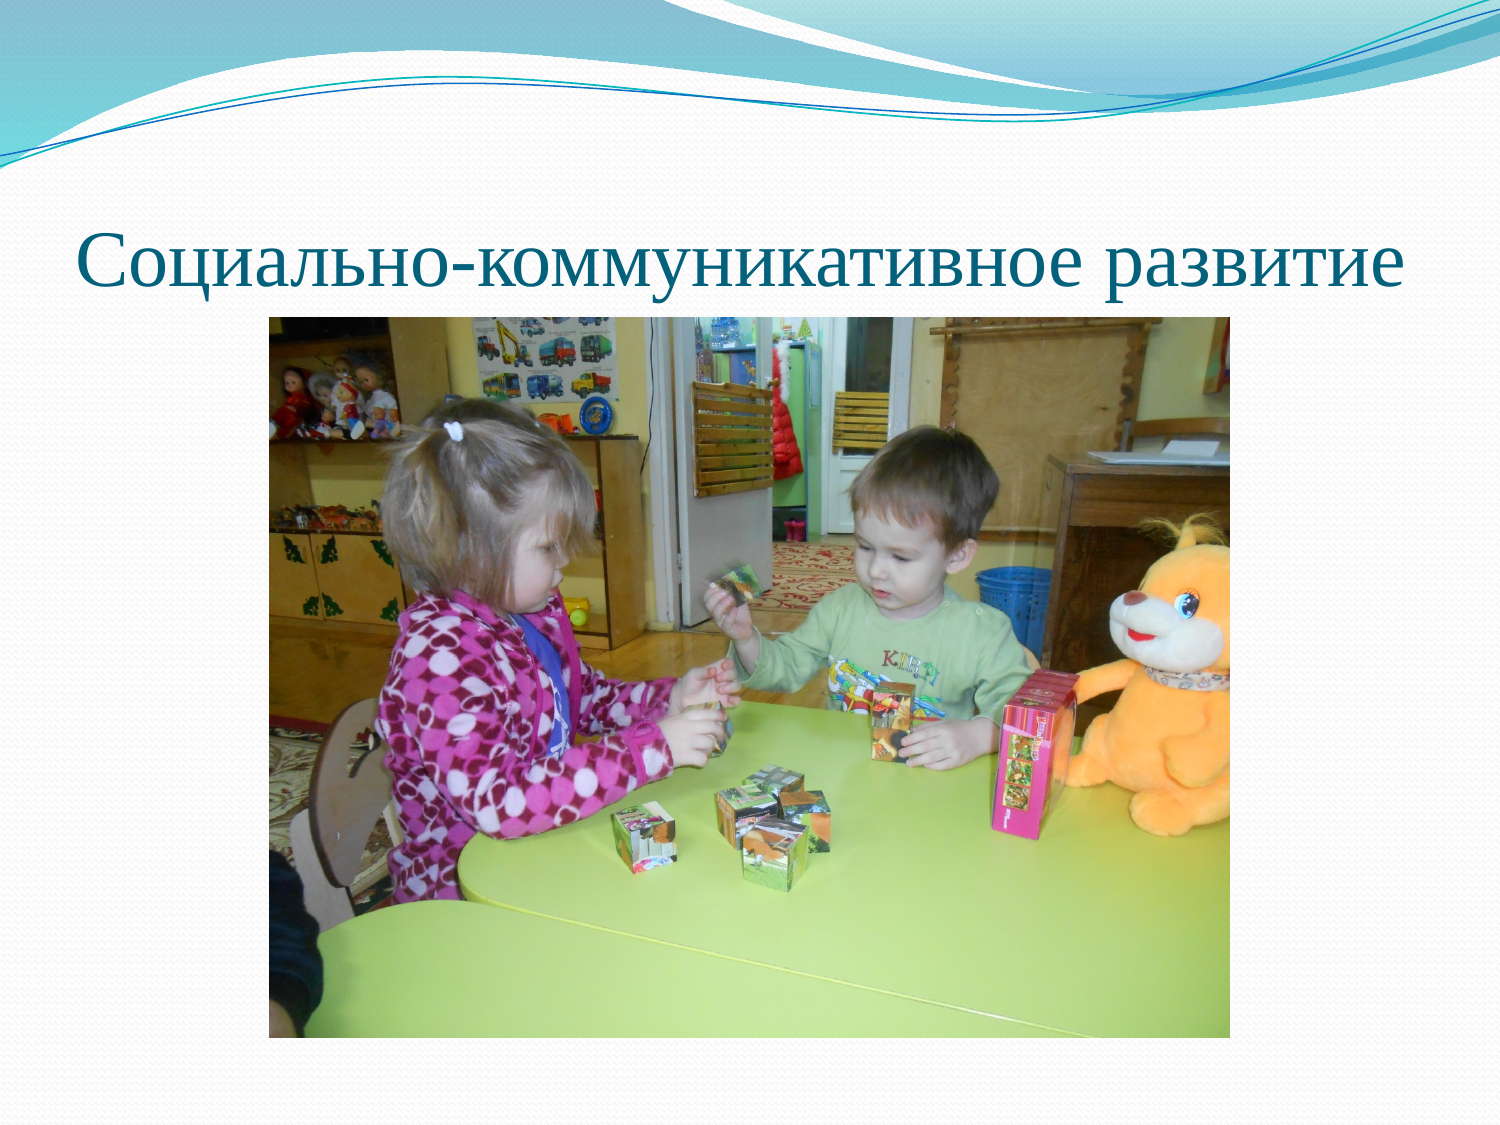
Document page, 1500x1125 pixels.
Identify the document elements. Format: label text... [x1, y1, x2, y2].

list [269, 317, 1231, 1038]
title Социально-коммуникативное развитие [75, 115, 1425, 303]
